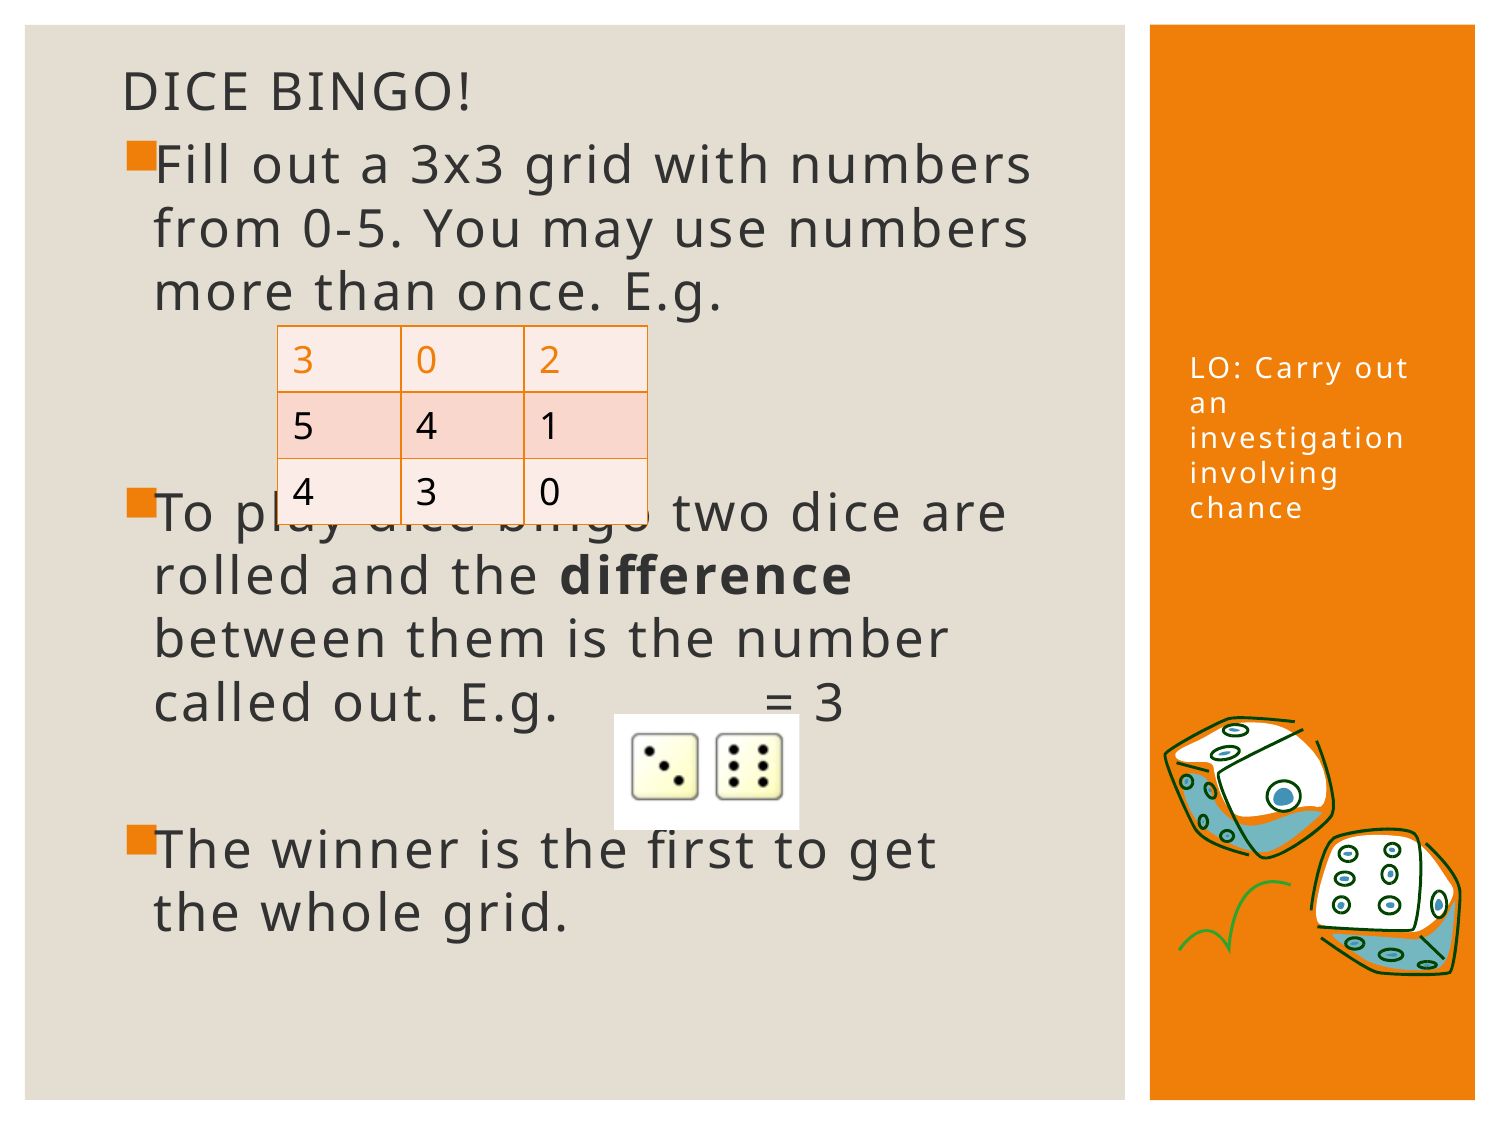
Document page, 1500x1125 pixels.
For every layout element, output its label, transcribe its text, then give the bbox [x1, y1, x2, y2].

table_cell 5 [278, 393, 400, 458]
list DICE BINGO! Fill out a 3x3 grid with numbers from 0-5. You may use numbers more than once. E.g. To play dice bingo two dice are rolled and the difference between them is the number called out. E.g. = 3 The winner is the first to get the whole grid. [99, 50, 1063, 1011]
table_header 0 [402, 327, 523, 391]
table_header 2 [525, 327, 647, 391]
table_cell 0 [525, 459, 647, 524]
picture [613, 714, 800, 830]
table_cell 4 [402, 393, 523, 458]
list LO: Carry out an investigation involving chance [1174, 349, 1449, 715]
table_header 3 [278, 327, 400, 391]
table_cell 1 [525, 393, 647, 458]
table_cell 4 [278, 459, 400, 524]
table_cell 3 [402, 459, 523, 524]
picture [1163, 715, 1462, 977]
